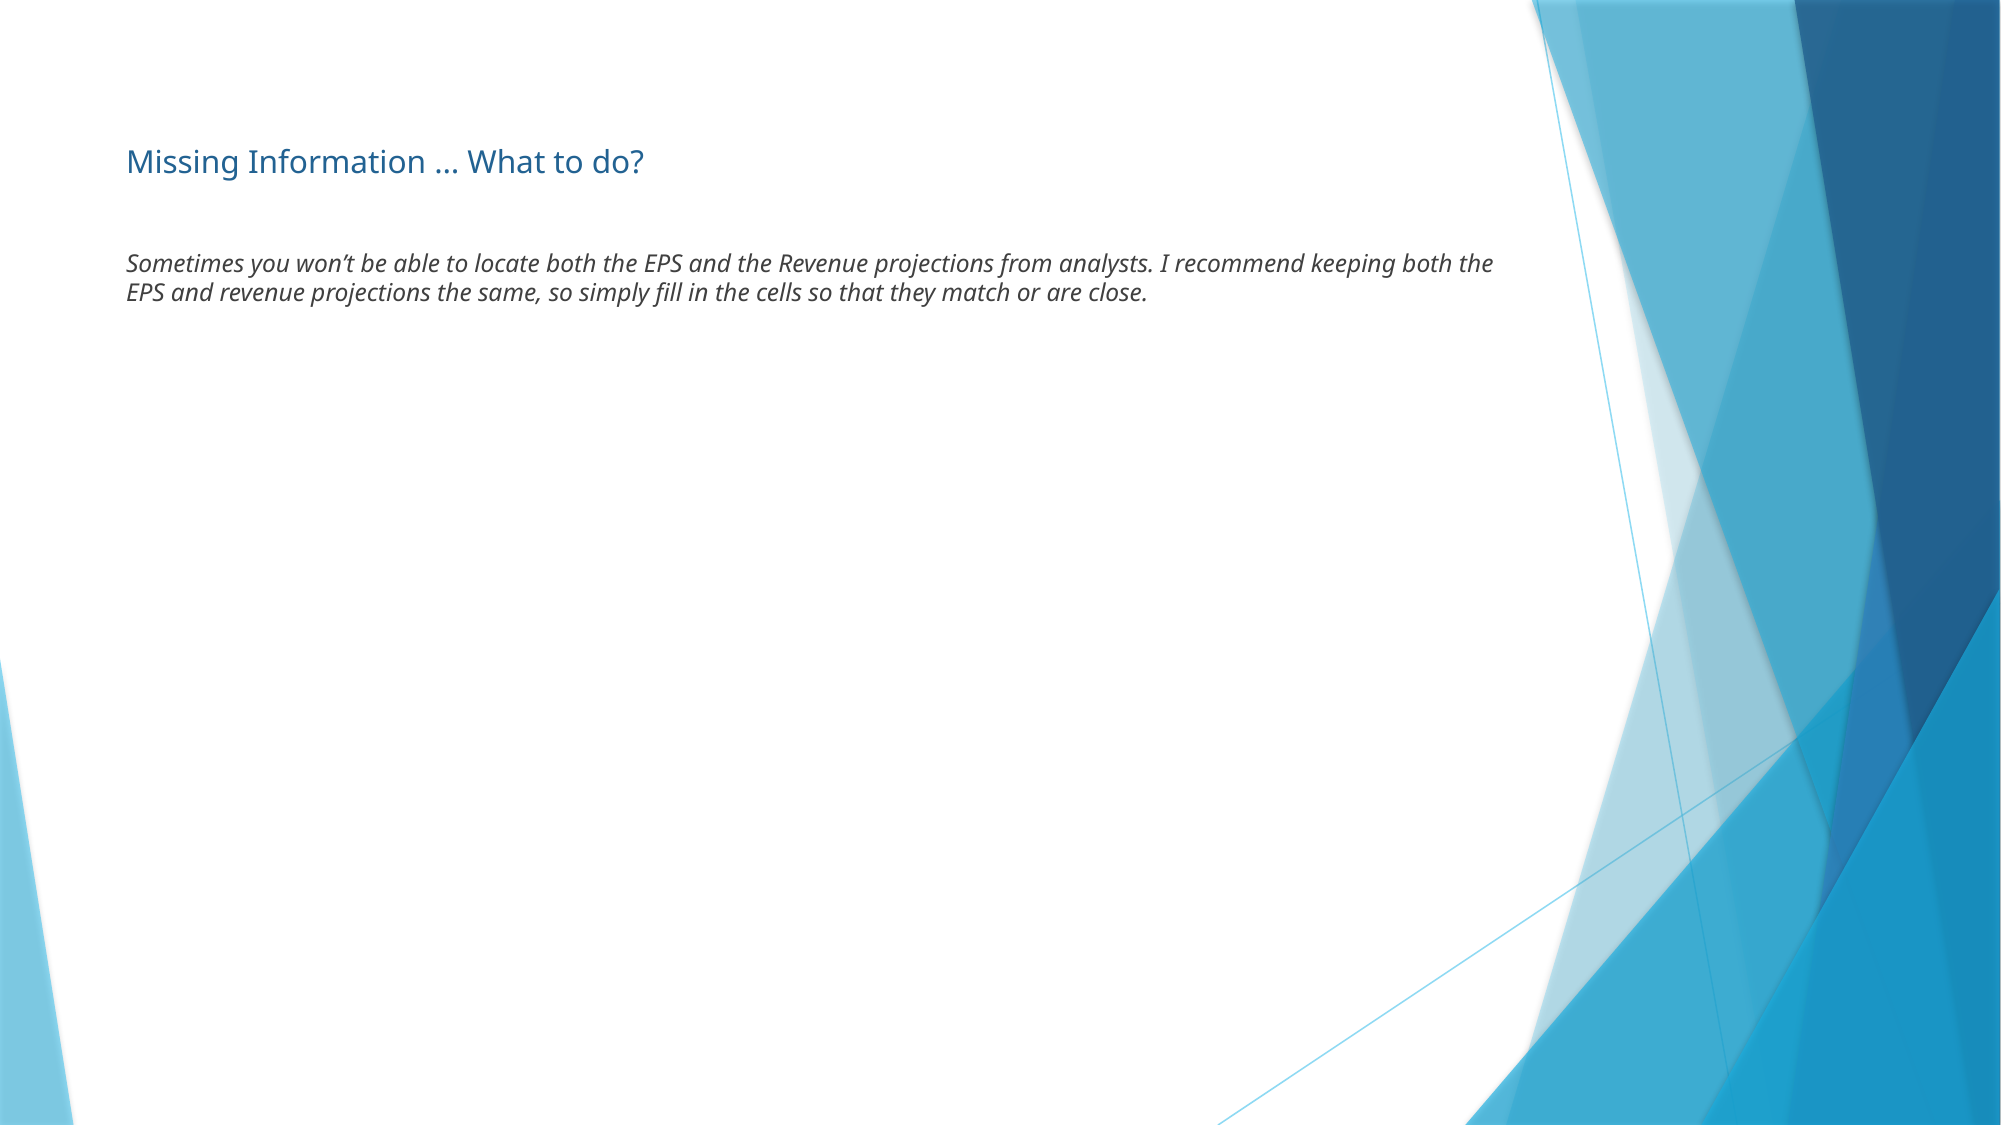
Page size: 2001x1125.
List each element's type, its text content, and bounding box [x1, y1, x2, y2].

title Missing Information … What to do? Sometimes you won’t be able to locate both the EPS and the Revenue projections from analysts. I recommend keeping both the EPS and revenue projections the same, so simply fill in the cells so that they match or are close. [111, 99, 1522, 317]
